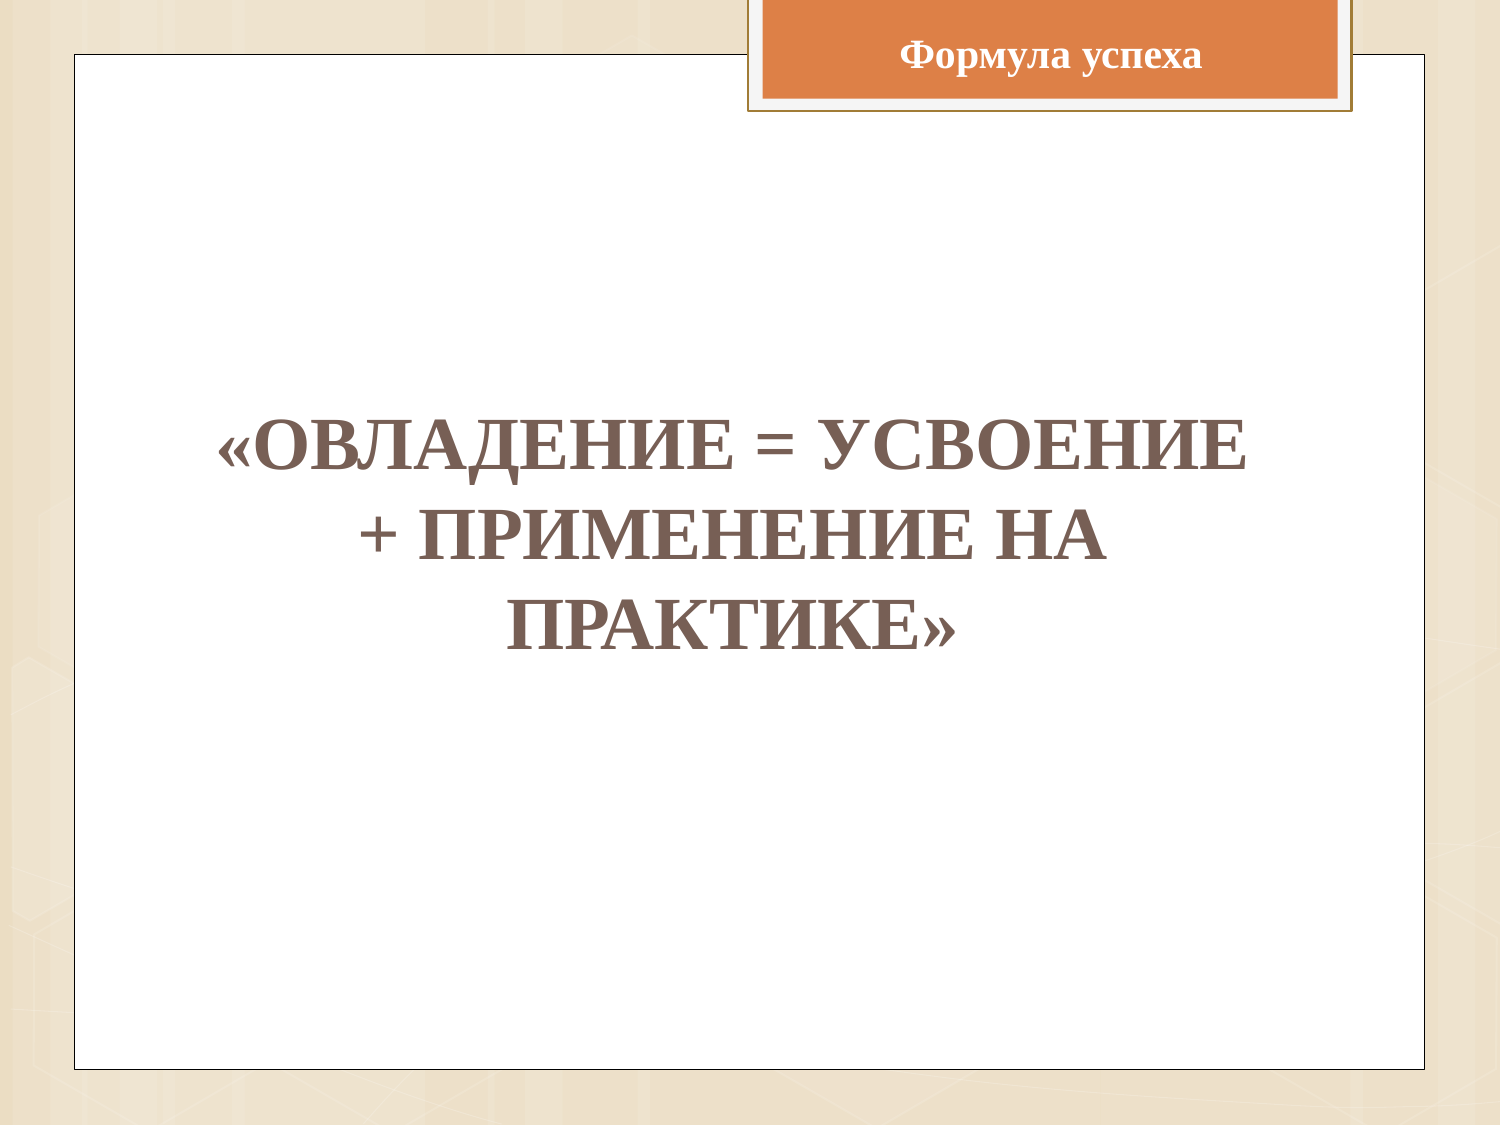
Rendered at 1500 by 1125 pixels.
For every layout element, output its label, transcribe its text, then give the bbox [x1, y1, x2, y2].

text_box Формула успеха [773, 19, 1329, 84]
list «ОВЛАДЕНИЕ = УСВОЕНИЕ + ПРИМЕНЕНИЕ НА ПРАКТИКЕ» [171, 172, 1283, 957]
